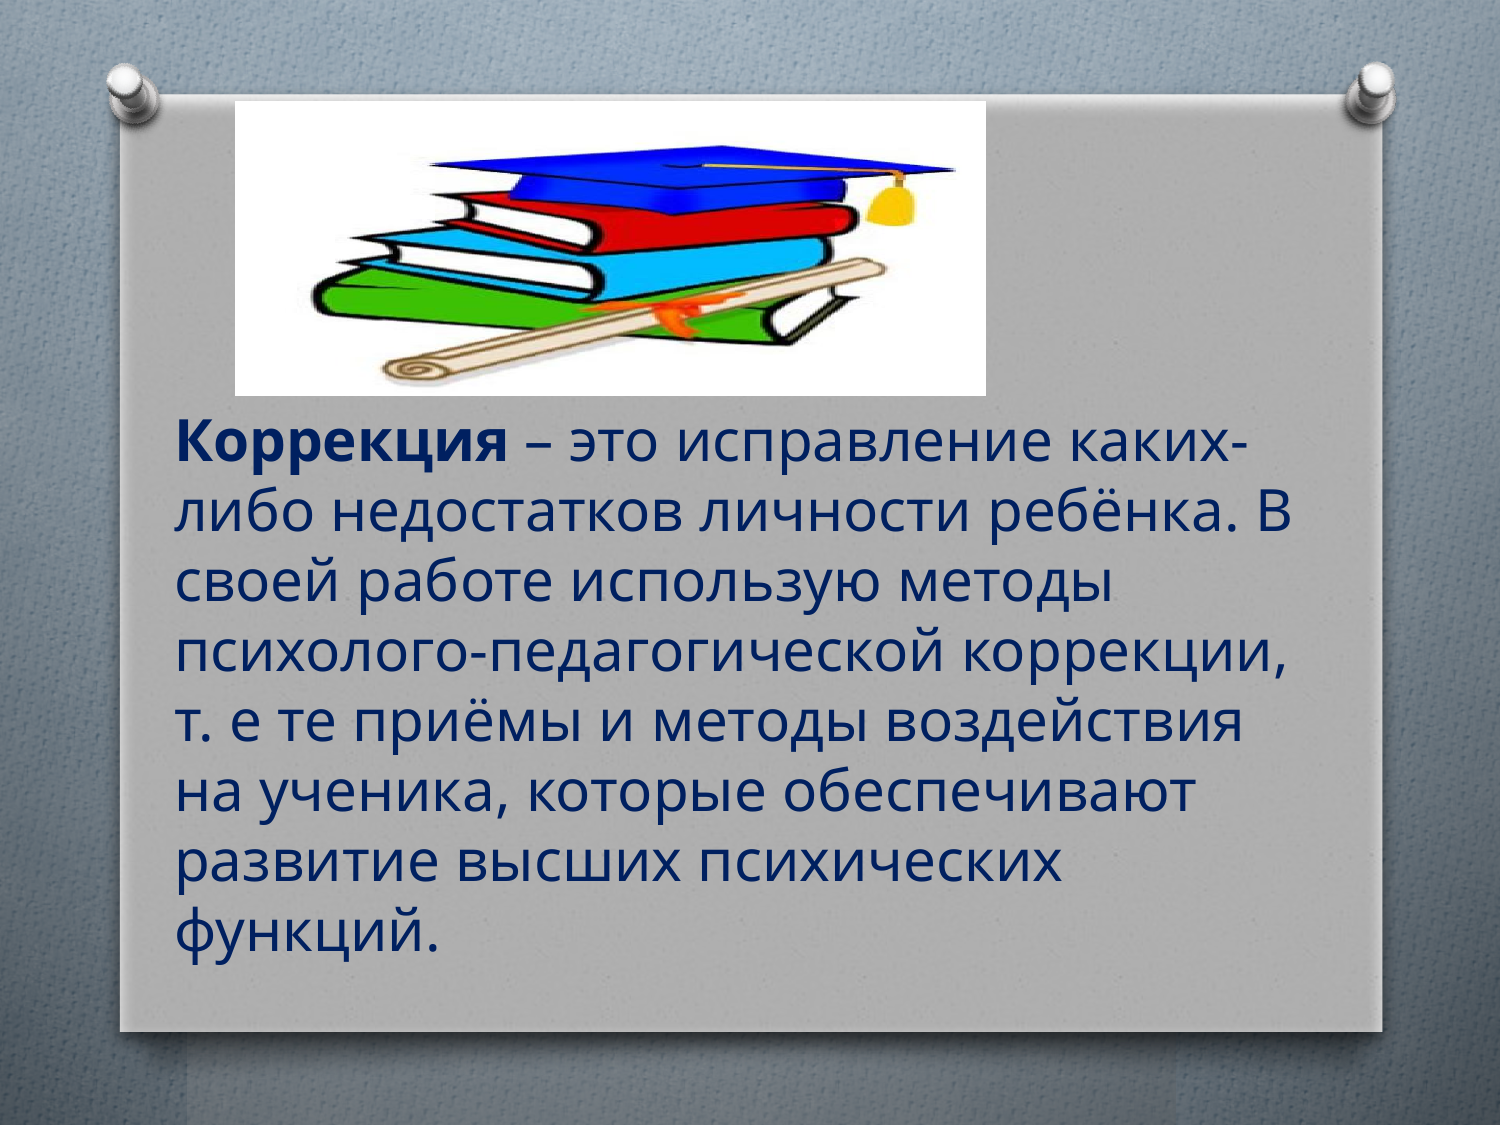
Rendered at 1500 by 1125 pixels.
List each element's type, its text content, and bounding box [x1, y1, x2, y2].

picture [75, 29, 198, 153]
picture [1317, 35, 1439, 156]
picture [235, 101, 986, 397]
text_box Коррекция – это исправление каких-либо недостатков личности ребёнка. В своей работе использую методы психолого-педагогической коррекции, т. е те приёмы и методы воздействия на ученика, которые обеспечивают развитие высших психических функций. [159, 395, 1341, 971]
